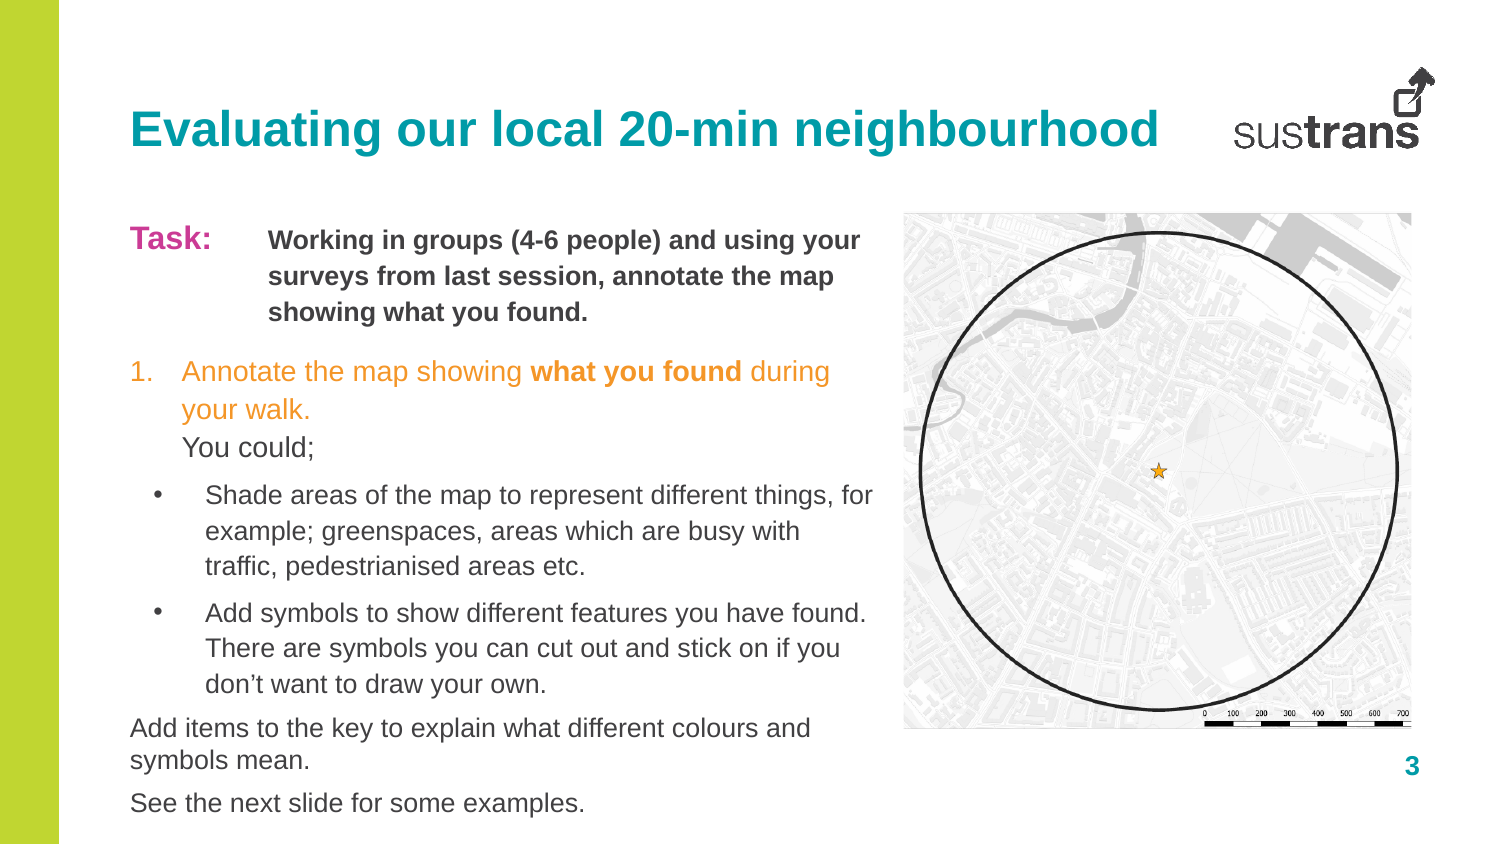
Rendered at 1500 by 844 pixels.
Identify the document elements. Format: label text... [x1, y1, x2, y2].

list Evaluating our local 20-min neighbourhood [129, 91, 1223, 157]
list Task: Working in groups (4-6 people) and using your surveys from last session, annotate the map showing what you found. Annotate the map showing what you found during your walk. You could; Shade areas of the map to represent different things, for example; greenspaces, areas which are busy with traffic, pedestrianised areas etc. Add symbols to show different features you have found. There are symbols you can cut out and stick on if you don’t want to draw your own. Add items to the key to explain what different colours and symbols mean. See the next slide for some examples. [129, 212, 880, 824]
picture [1234, 67, 1435, 156]
picture [903, 211, 1412, 730]
